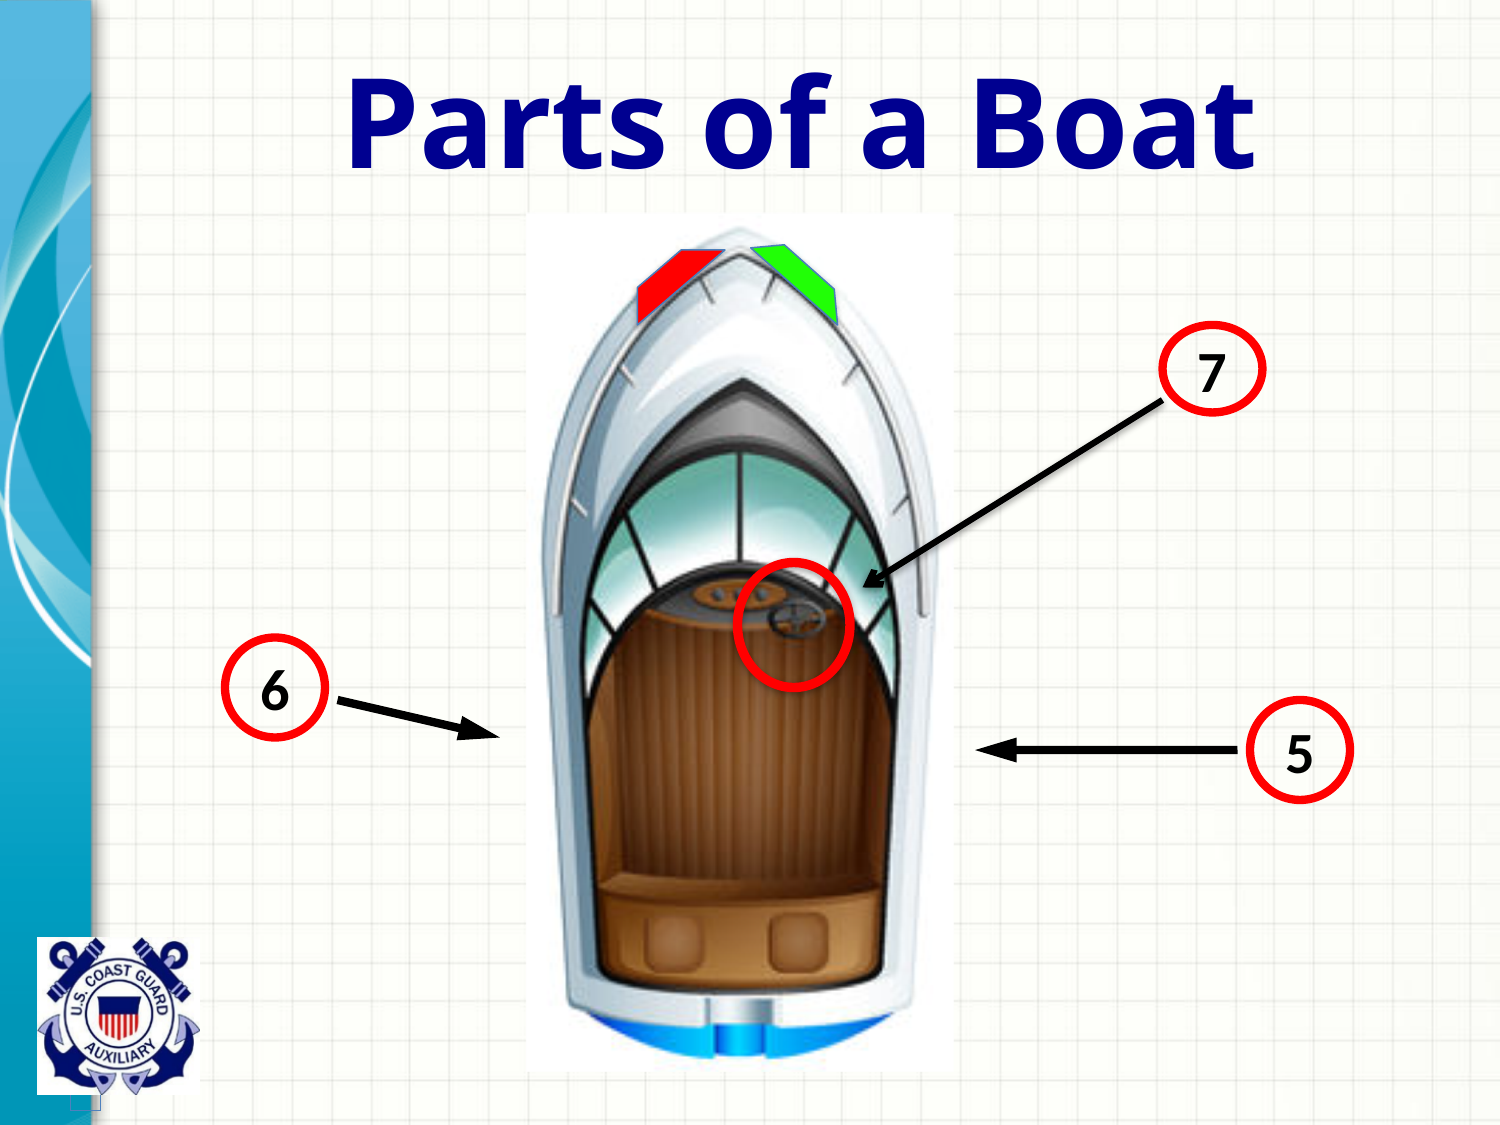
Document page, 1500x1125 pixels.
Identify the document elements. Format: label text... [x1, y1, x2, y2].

picture [0, 0, 1500, 1125]
text_box [70, 1103, 101, 1111]
text_box 6 [225, 637, 304, 738]
title Parts of a Boat [150, 24, 1450, 213]
text_box [750, 244, 839, 326]
text_box 7 [1162, 324, 1263, 413]
text_box [636, 249, 726, 326]
text_box 5 [1250, 699, 1351, 800]
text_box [862, 399, 1163, 588]
